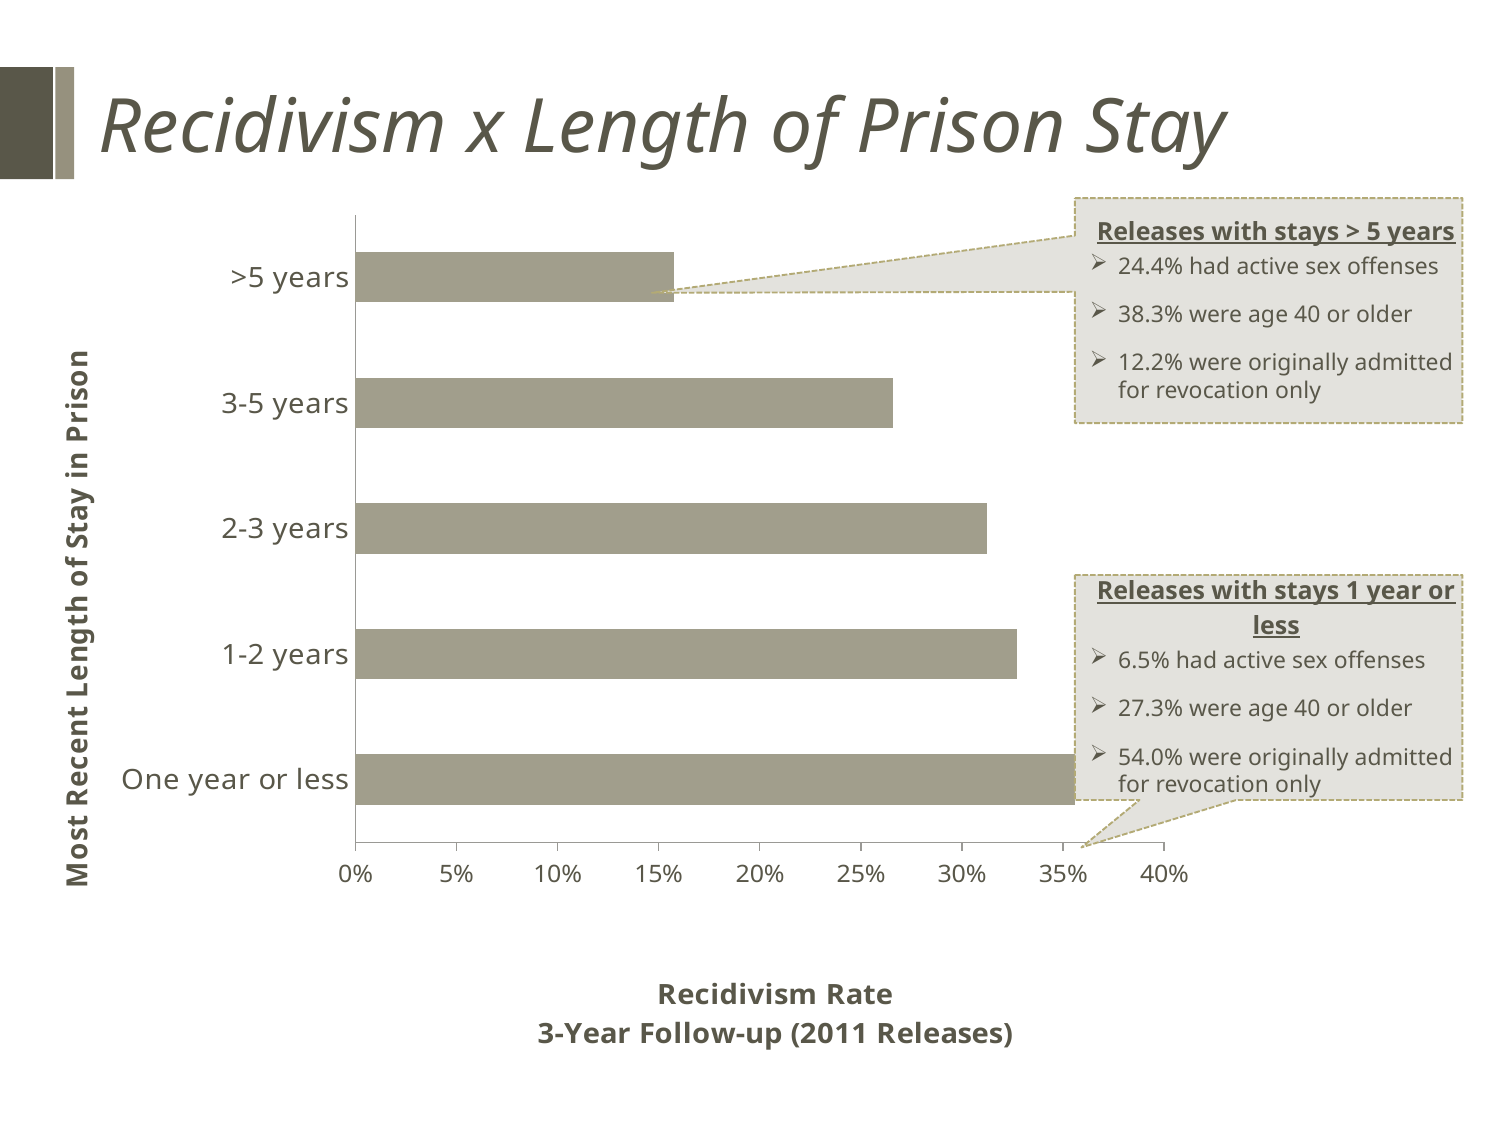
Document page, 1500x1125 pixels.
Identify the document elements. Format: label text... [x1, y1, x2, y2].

text_box Releases with stays 1 year or less 6.5% had active sex offenses 27.3% were age 40 or older 54.0% were originally admitted for revocation only [1218, 574, 1463, 806]
chart [12, 197, 1213, 1061]
title Recidivism x Length of Prison Stay [83, 66, 1359, 180]
text_box Releases with stays > 5 years 24.4% had active sex offenses 38.3% were age 40 or older 12.2% were originally admitted for revocation only [1214, 198, 1463, 424]
